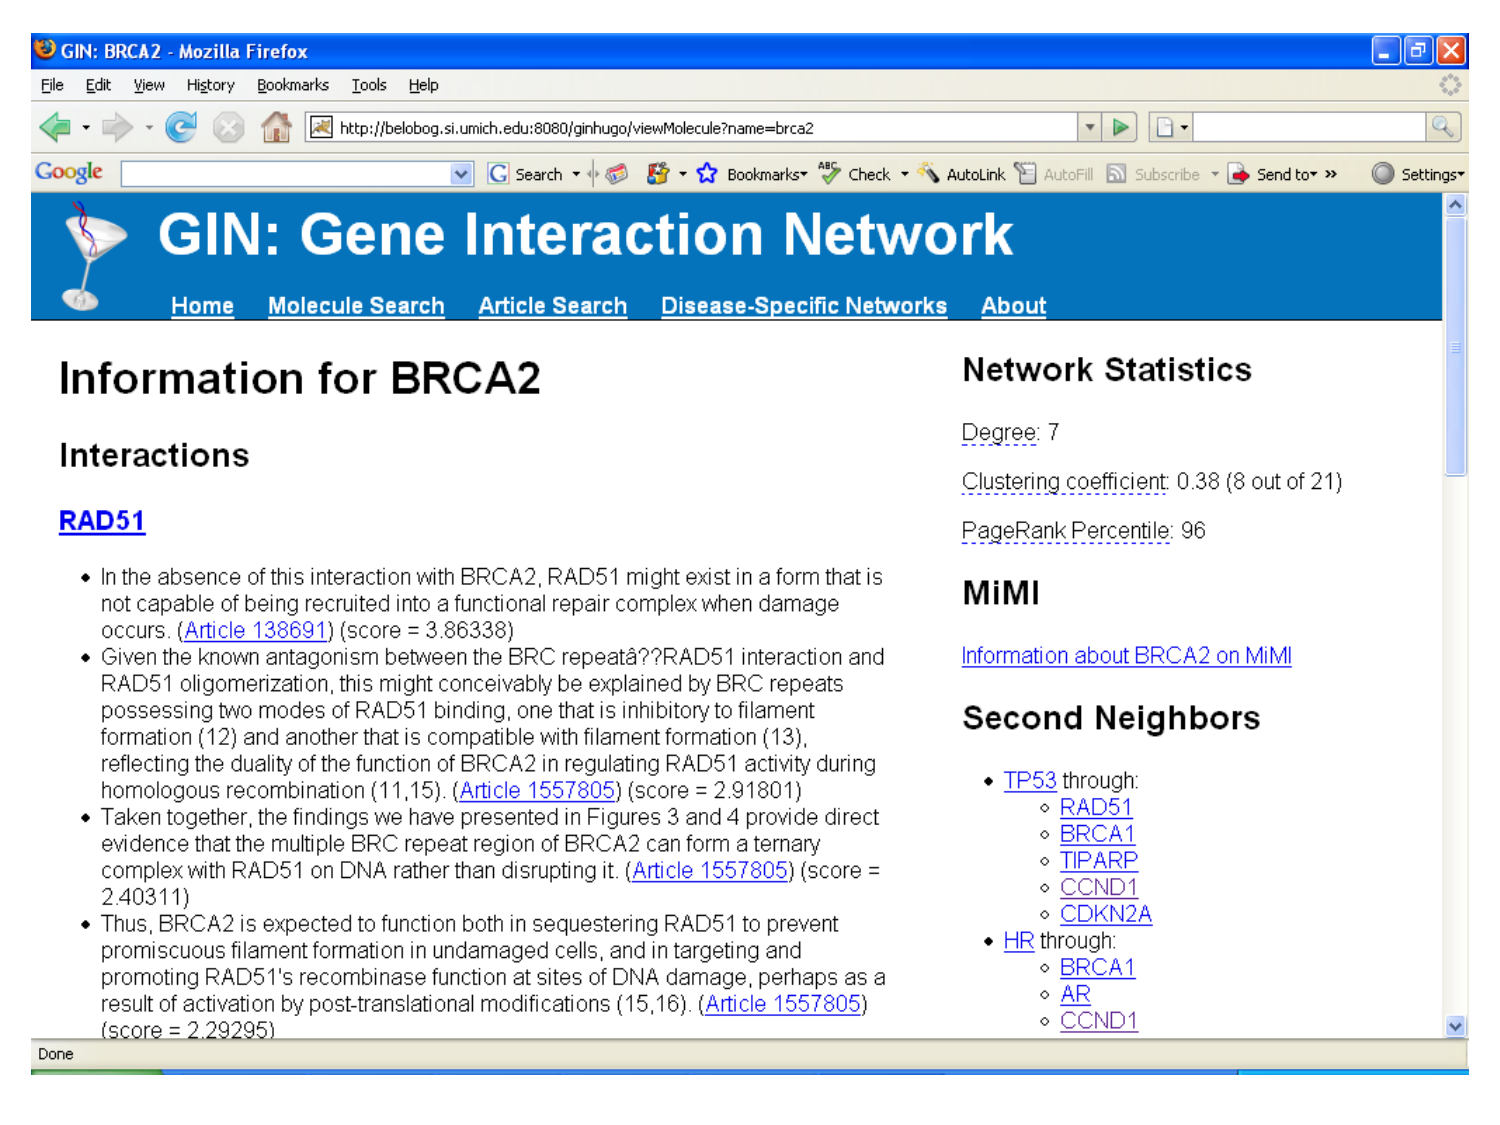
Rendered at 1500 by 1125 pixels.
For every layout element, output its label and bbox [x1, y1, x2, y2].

picture [31, 32, 1469, 1075]
